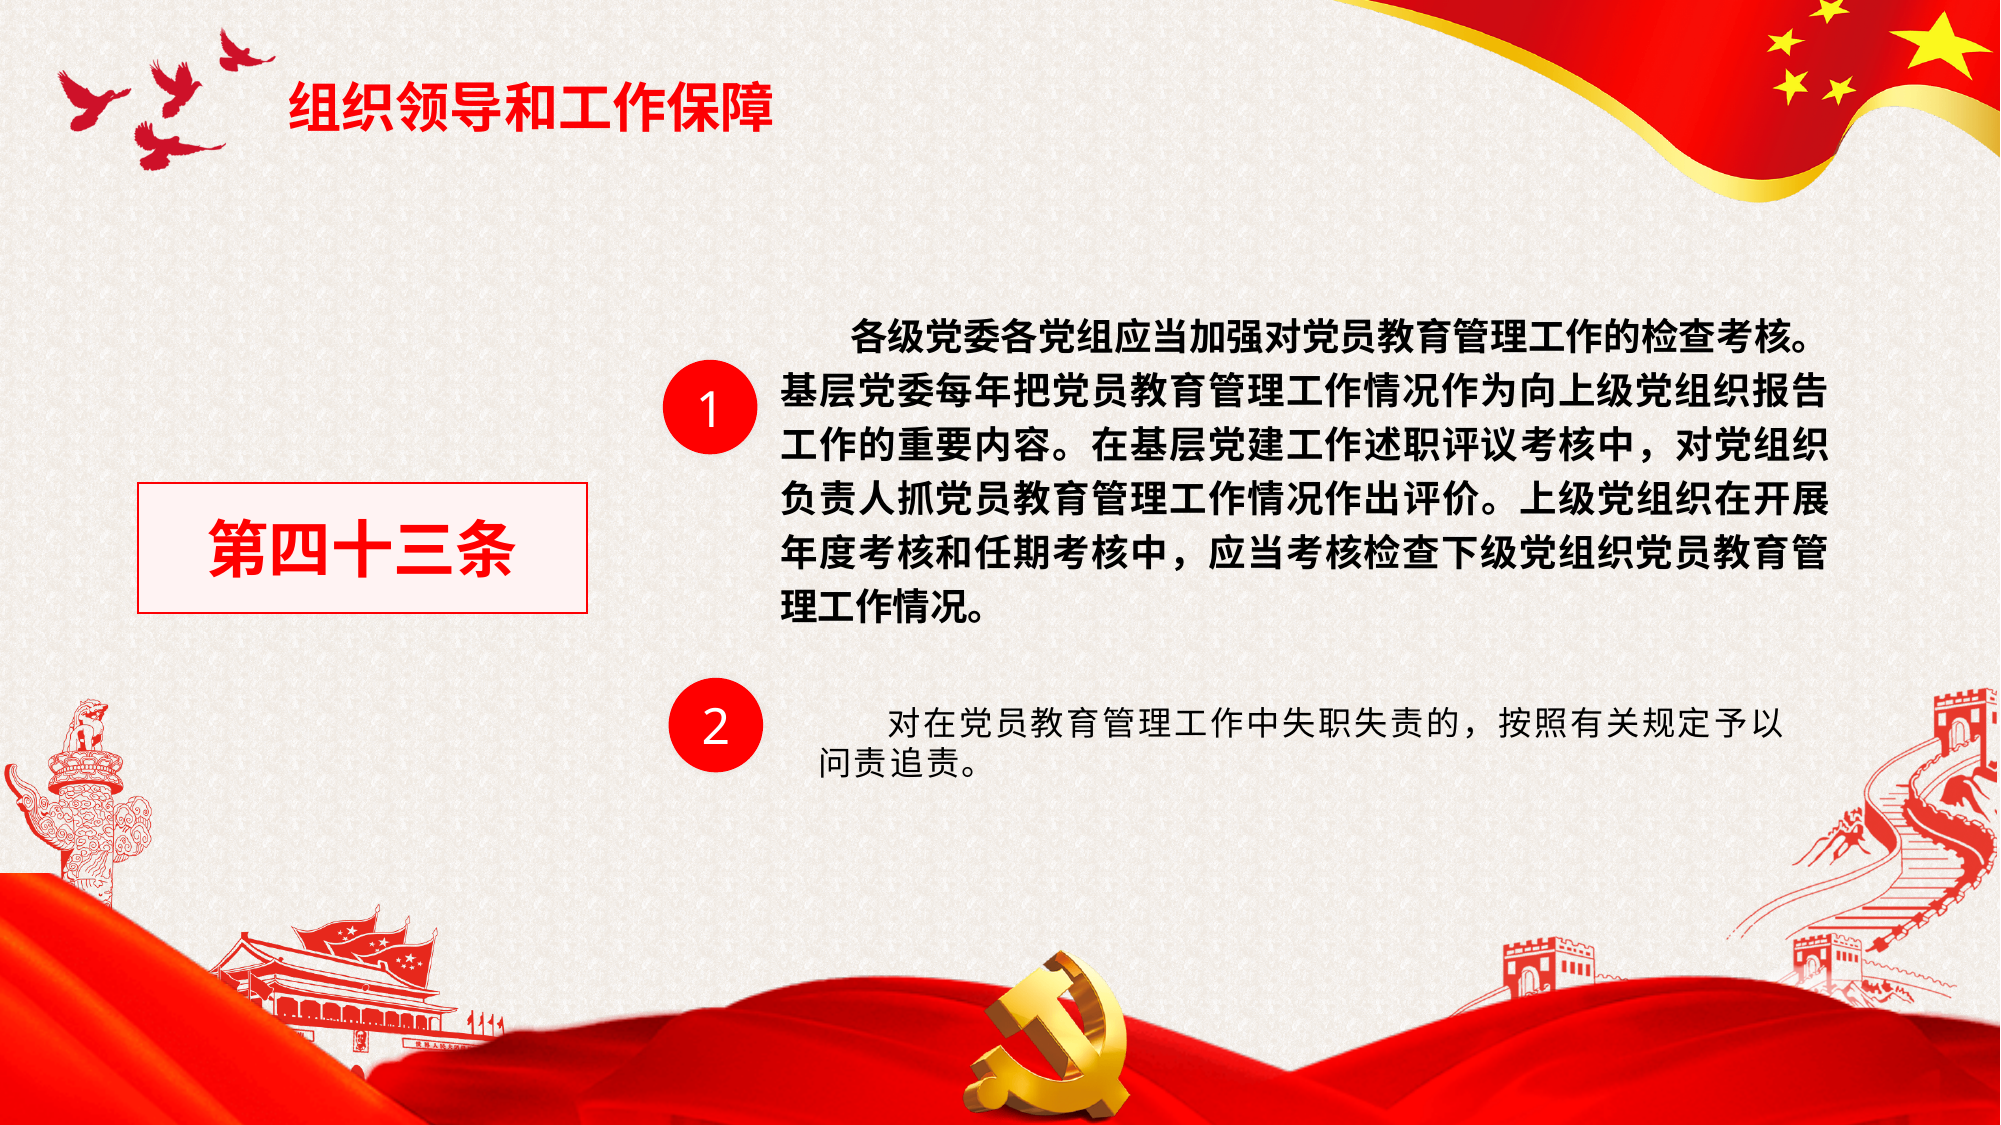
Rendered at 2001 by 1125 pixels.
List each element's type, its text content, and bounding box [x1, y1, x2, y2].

text_box 各级党委各党组应当加强对党员教育管理工作的检查考核。基层党委每年把党员教育管理工作情况作为向上级党组织报告工作的重要内容。在基层党建工作述职评议考核中，对党组织负责人抓党员教育管理工作情况作出评价。上级党组织在开展年度考核和任期考核中，应当考核检查下级党组织党员教育管理工作情况。 [763, 294, 1847, 507]
text_box 组织领导和工作保障 [266, 63, 907, 149]
text_box 对在党员教育管理工作中失职失责的，按照有关规定予以问责追责。 [801, 694, 1812, 789]
text_box 2 [667, 676, 765, 774]
picture [0, 0, 2000, 1125]
text_box 第四十三条 [137, 482, 588, 614]
text_box 1 [661, 358, 759, 456]
